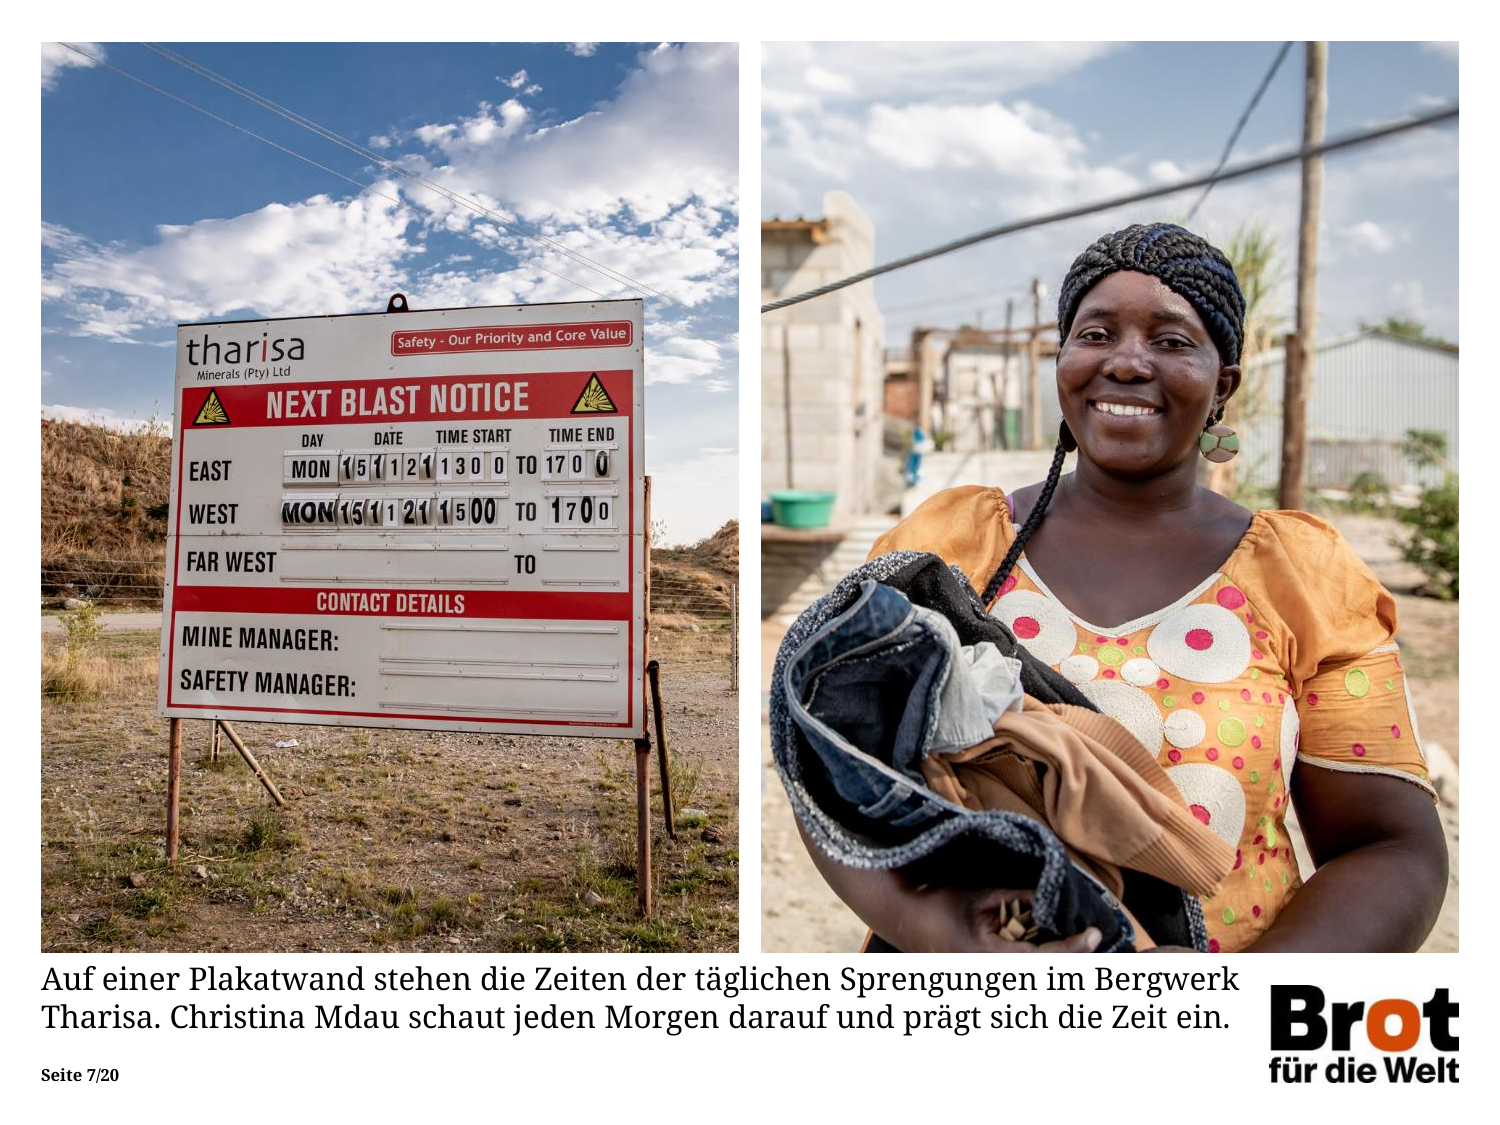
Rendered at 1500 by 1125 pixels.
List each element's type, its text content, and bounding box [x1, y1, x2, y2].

picture [1269, 985, 1459, 1083]
picture [761, 41, 1460, 953]
picture [40, 42, 739, 953]
text_box Auf einer Plakatwand stehen die Zeiten der täglichen Sprengungen im Bergwerk Tharisa. Christina Mdau schaut jeden Morgen darauf und prägt sich die Zeit ein. [41, 952, 1276, 1042]
